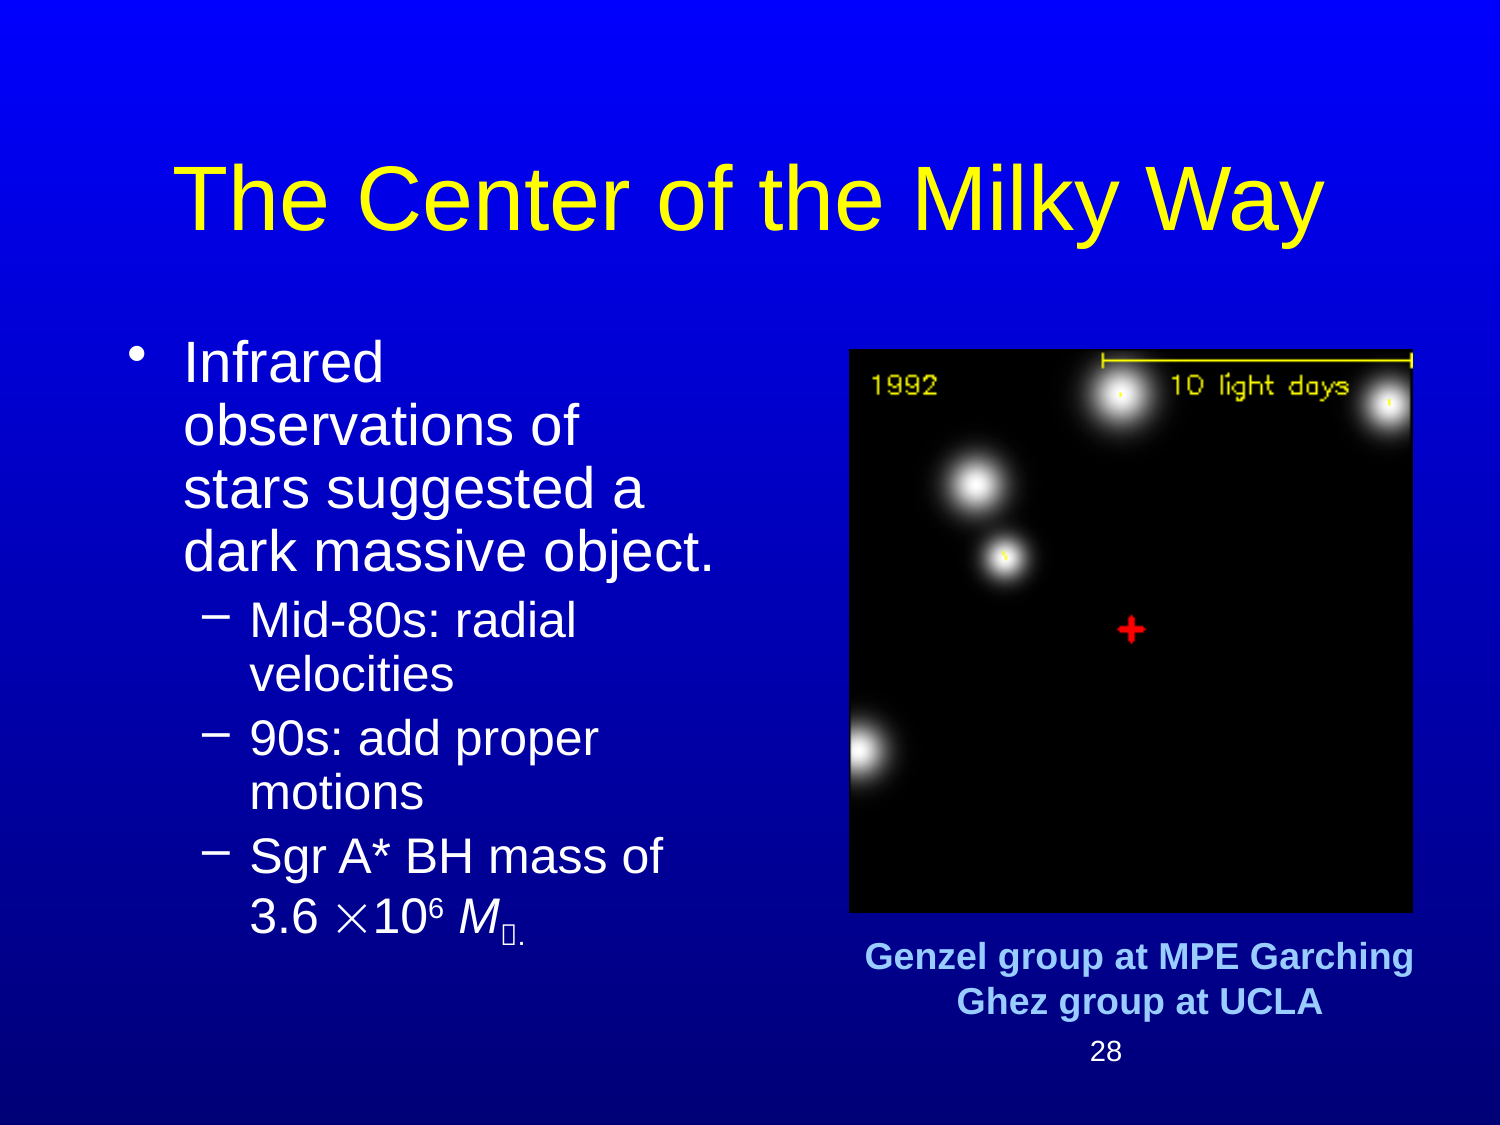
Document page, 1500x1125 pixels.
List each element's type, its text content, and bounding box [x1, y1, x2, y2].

list Infrared observations of stars suggested a dark massive object. Mid-80s: radial velocities 90s: add proper motions Sgr A* BH mass of 3.6 106 M. [112, 324, 738, 1000]
title The Center of the Milky Way [112, 99, 1388, 288]
text_box Genzel group at MPE Garching Ghez group at UCLA [849, 925, 1431, 1030]
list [849, 349, 1413, 913]
slide_number 28 [1074, 1030, 1388, 1100]
